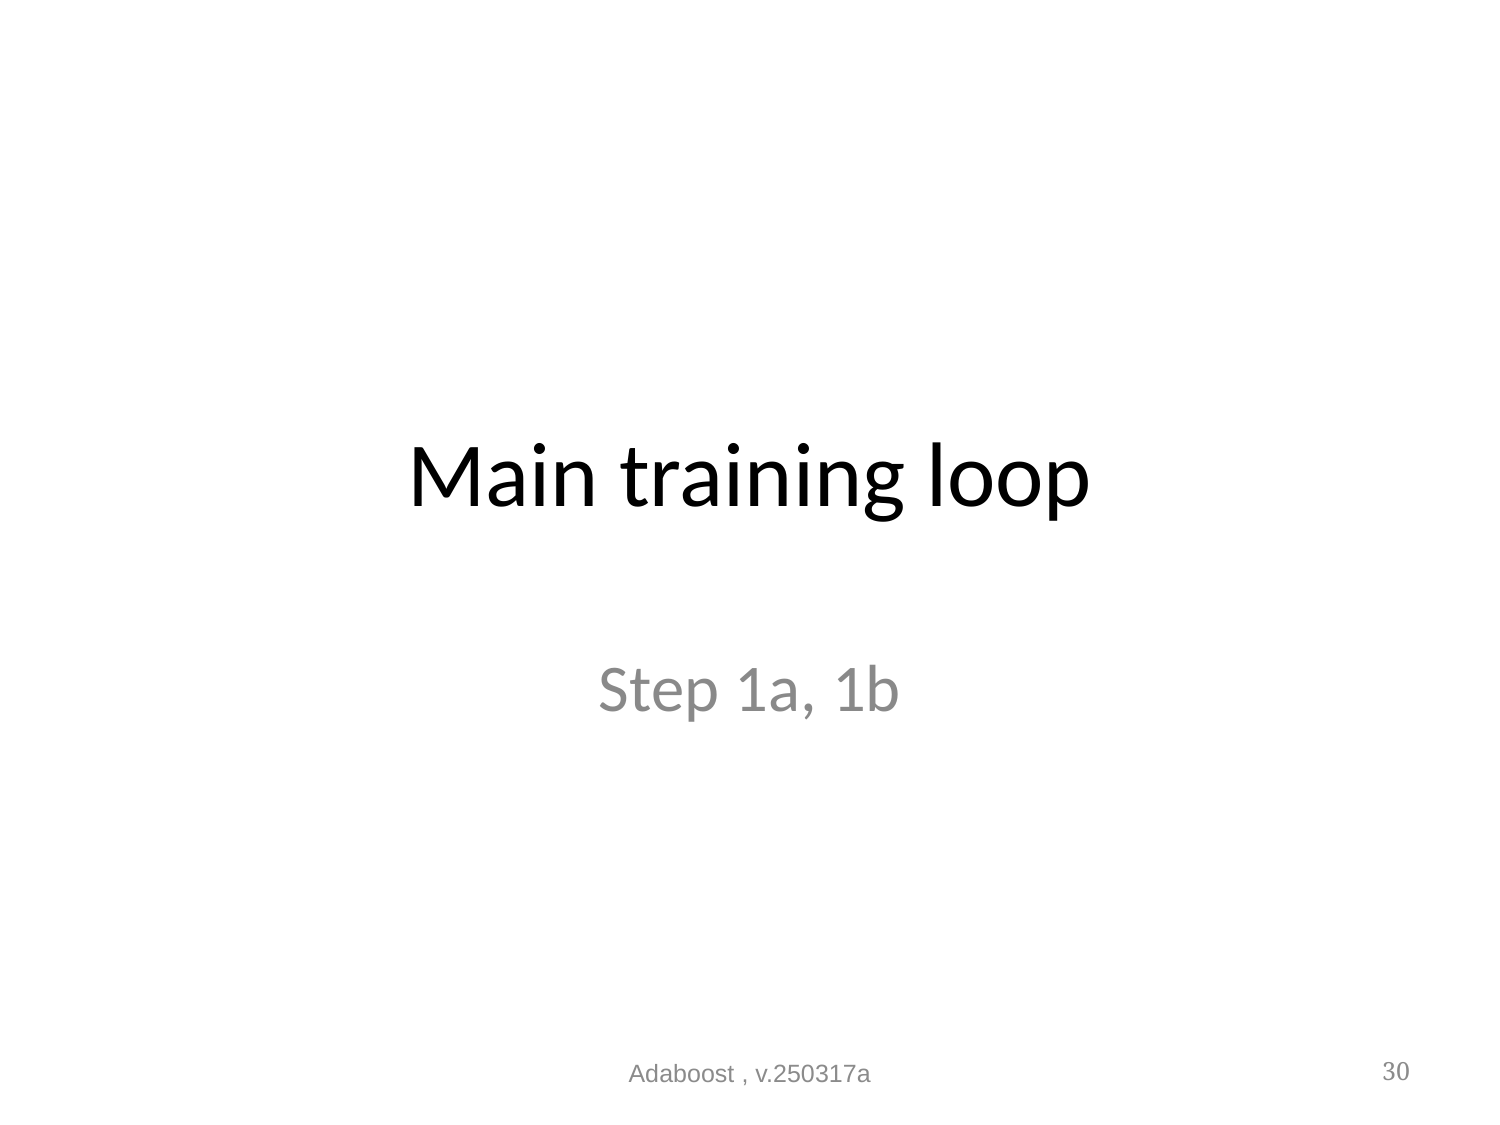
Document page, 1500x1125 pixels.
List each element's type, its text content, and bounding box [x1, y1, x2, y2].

footer Adaboost , v.250317a [512, 1042, 988, 1103]
subtitle Step 1a, 1b [225, 637, 1275, 925]
title Main training loop [112, 349, 1388, 591]
slide_number 30 [1074, 1042, 1425, 1103]
